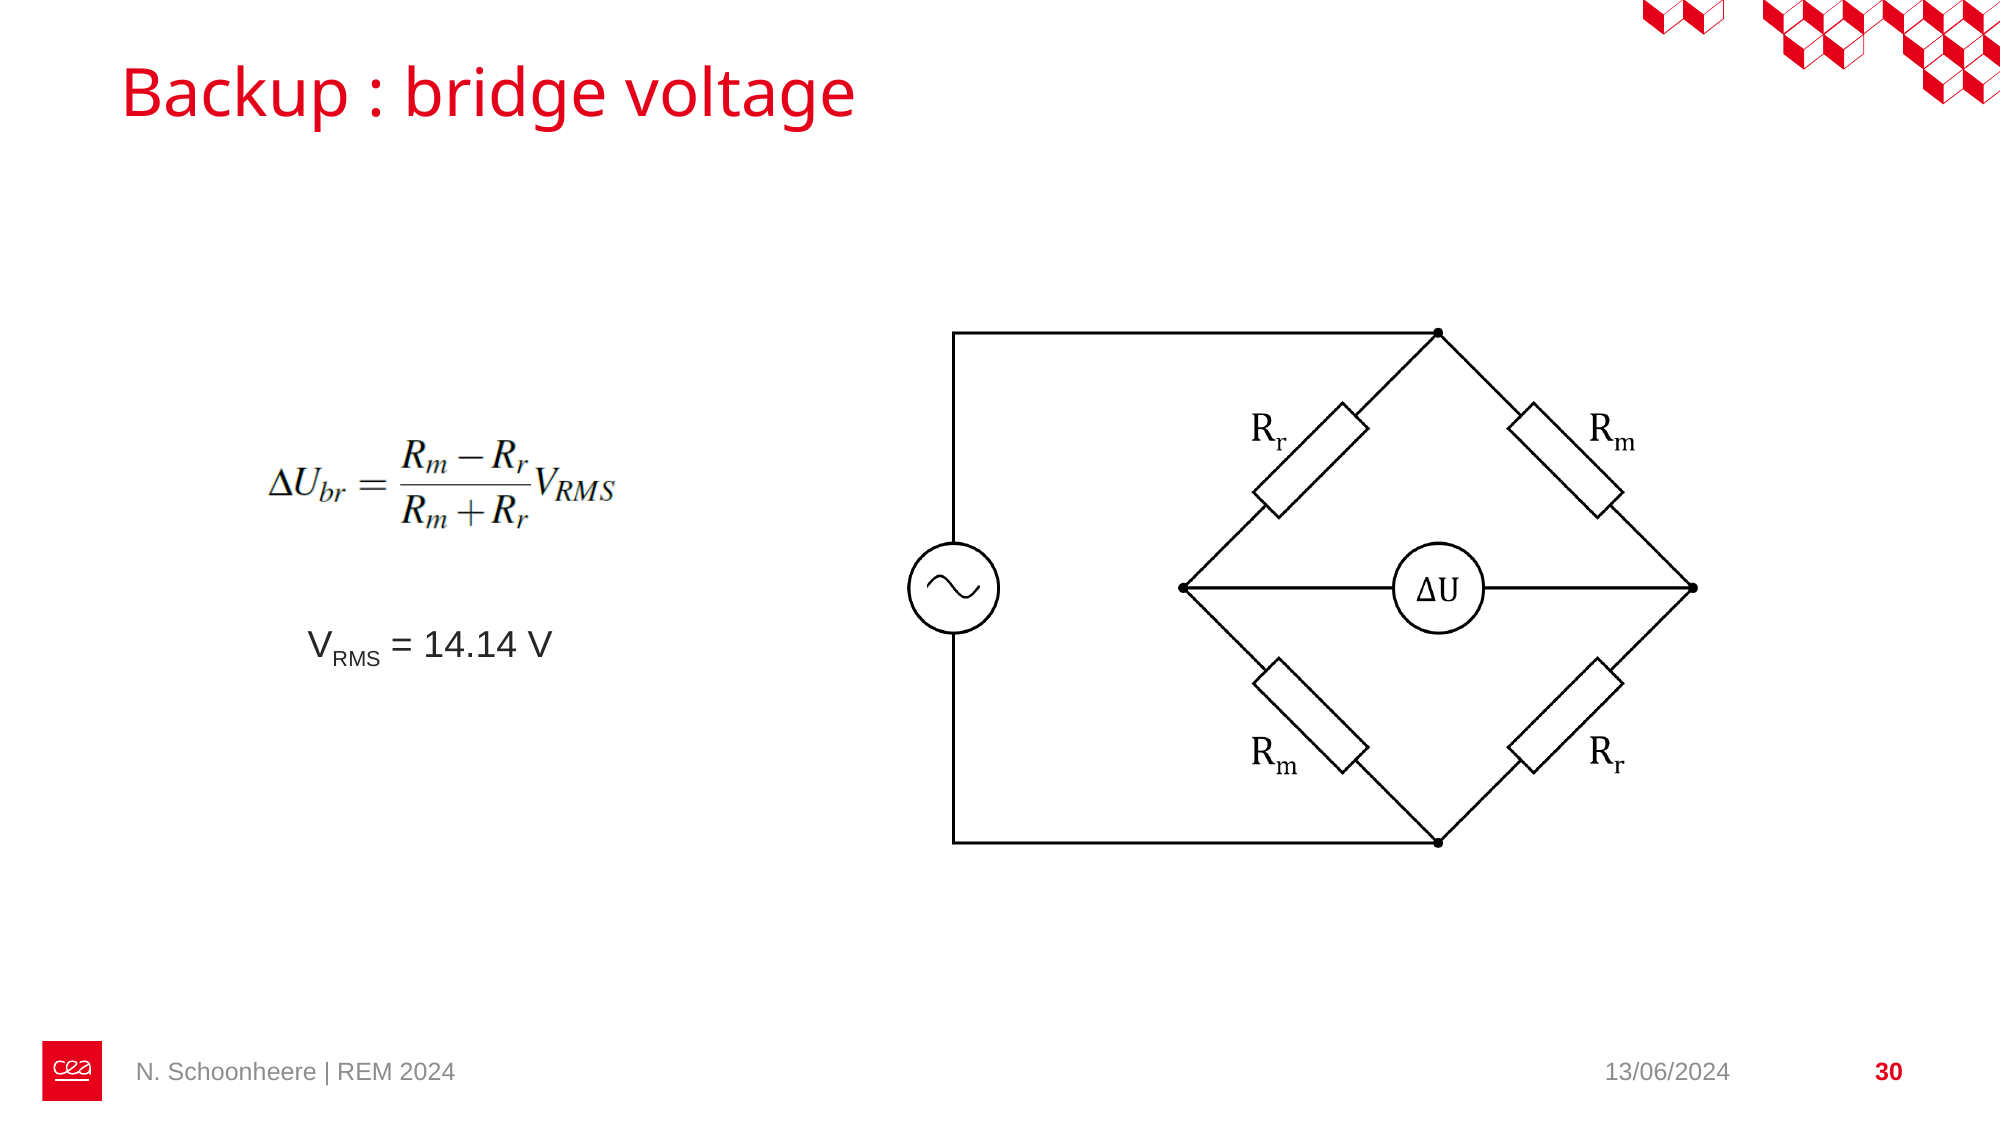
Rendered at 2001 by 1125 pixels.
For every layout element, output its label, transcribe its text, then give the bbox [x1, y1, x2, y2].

text_box VRMS = 14.14 V [292, 612, 602, 679]
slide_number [1579, 1040, 1746, 1101]
title Backup : bridge voltage [120, 51, 1880, 195]
picture [221, 394, 673, 568]
footer N. Schoonheere | REM 2024 [120, 1040, 1571, 1101]
slide_number 30 [1804, 1040, 1919, 1101]
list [906, 327, 1698, 848]
